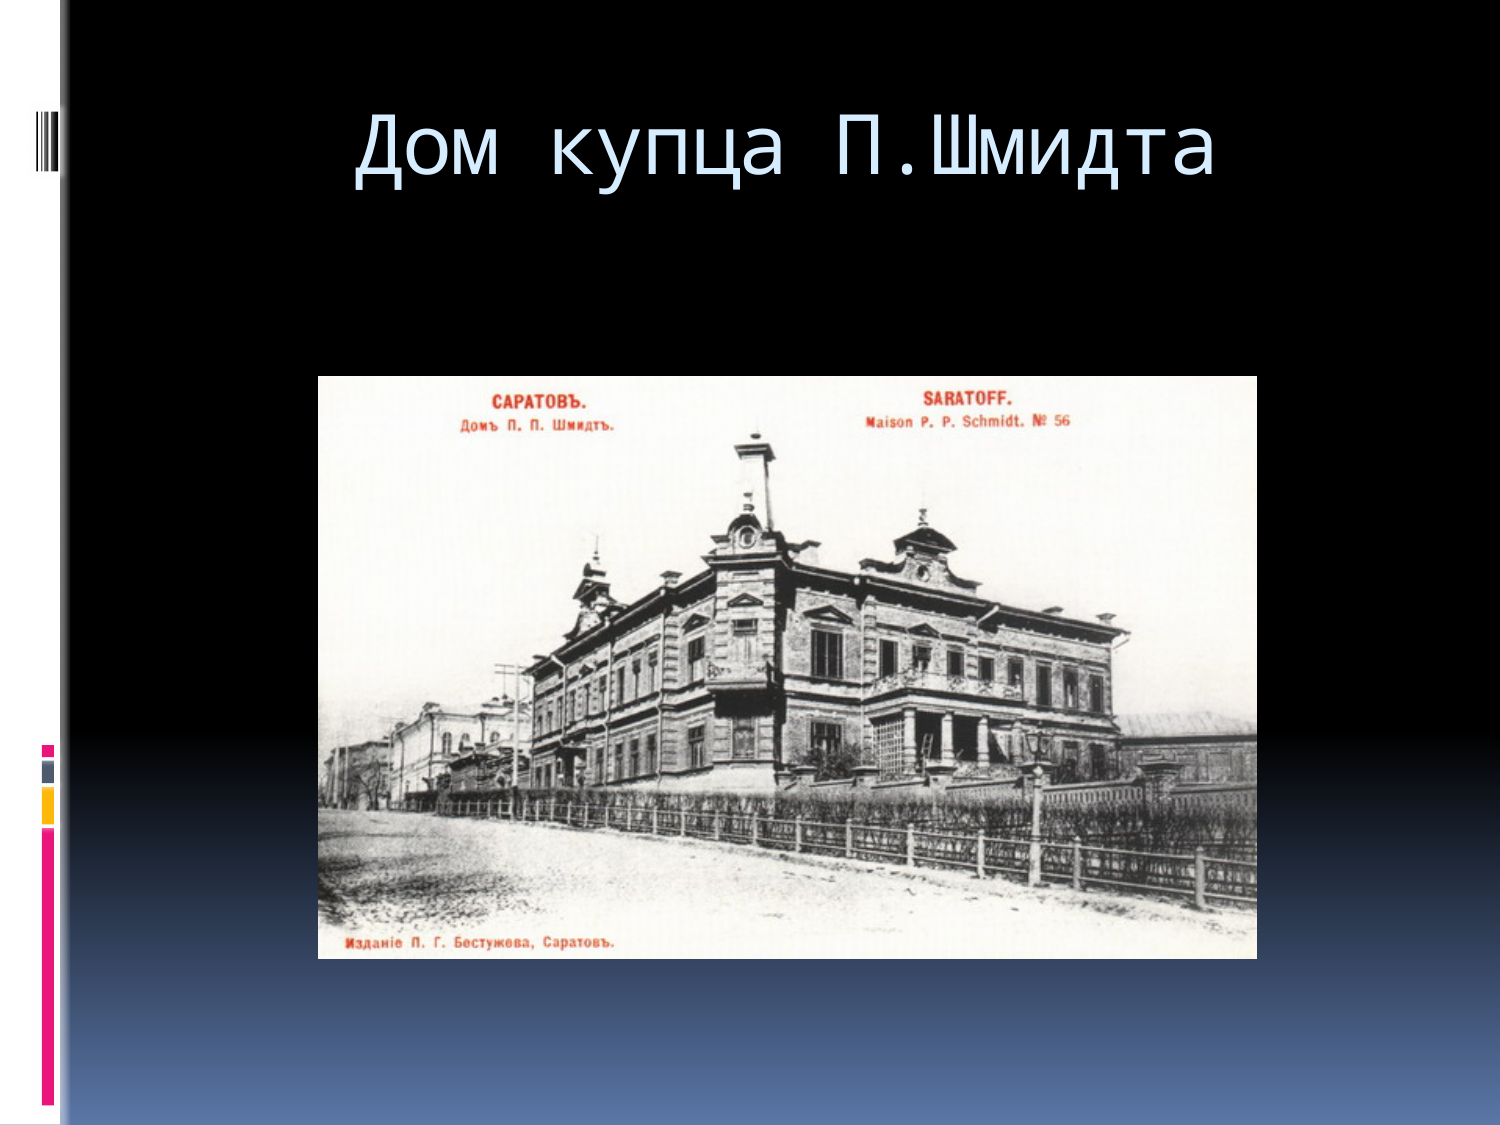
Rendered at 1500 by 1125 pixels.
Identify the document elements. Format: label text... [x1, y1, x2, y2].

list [318, 375, 1257, 960]
title Дом купца П.Шмидта [150, 83, 1425, 234]
